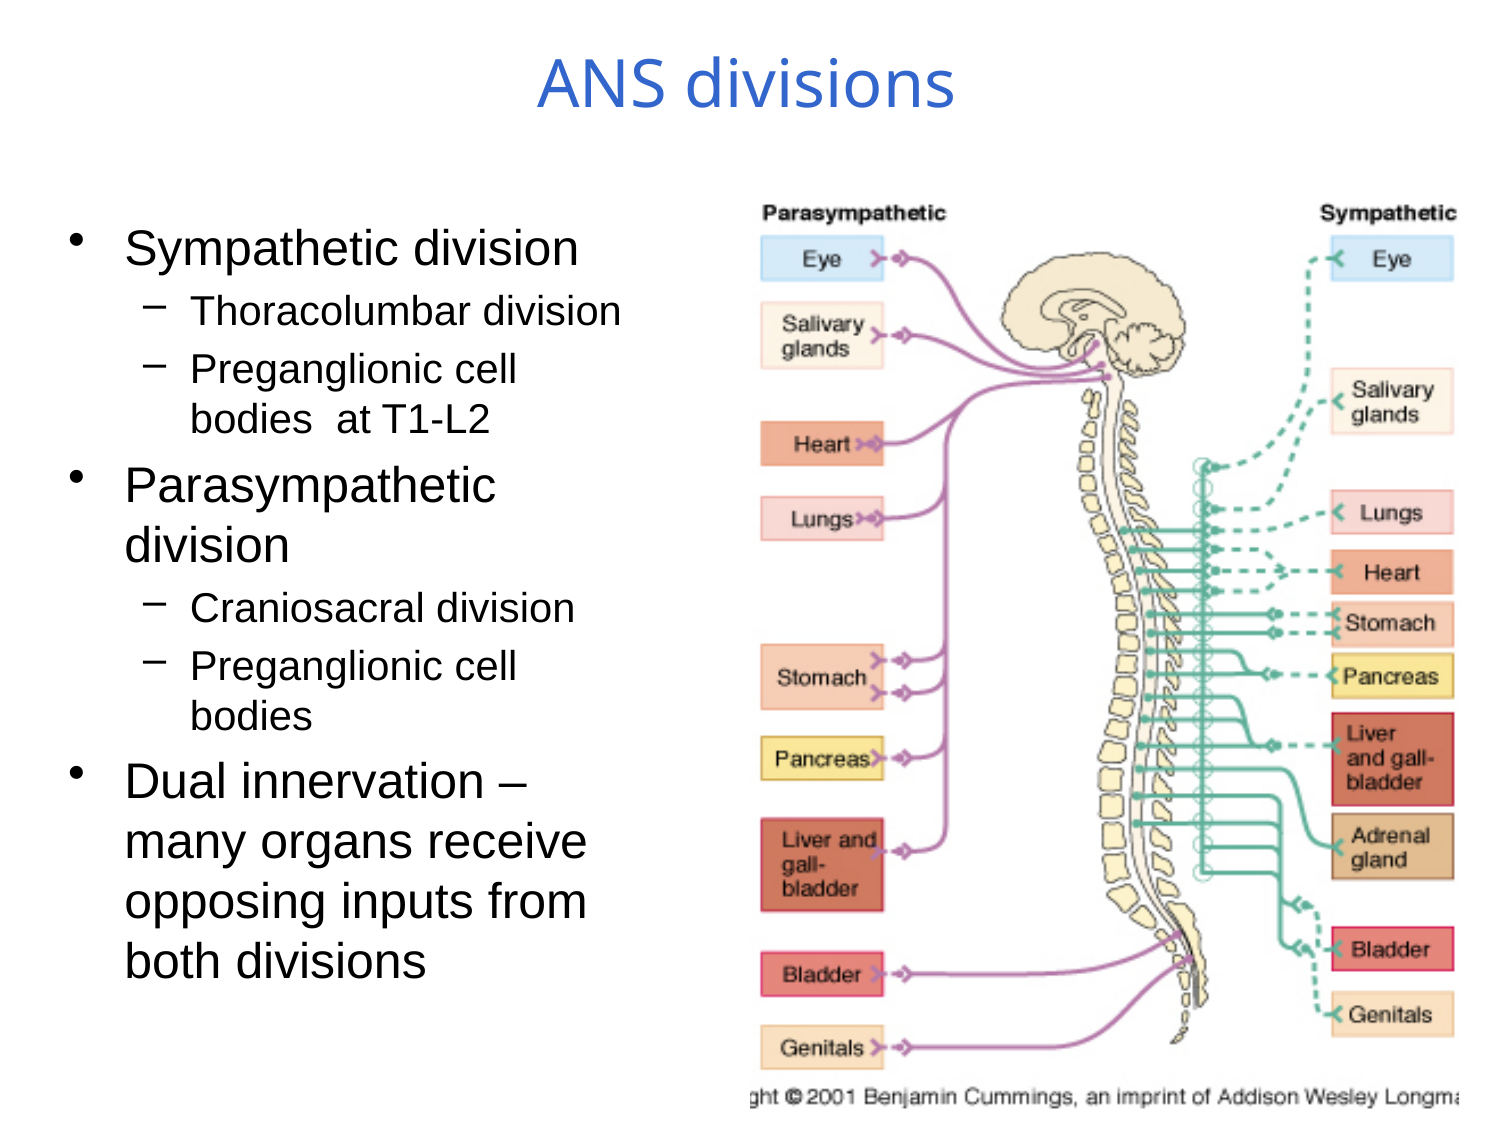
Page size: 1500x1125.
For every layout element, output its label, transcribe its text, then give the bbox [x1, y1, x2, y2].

picture [749, 184, 1460, 1125]
title ANS divisions [94, 0, 1400, 163]
list Sympathetic division Thoracolumbar division Preganglionic cell bodies at T1-L2 Parasympathetic division Craniosacral division Preganglionic cell bodies Dual innervation – many organs receive opposing inputs from both divisions [52, 207, 668, 1059]
